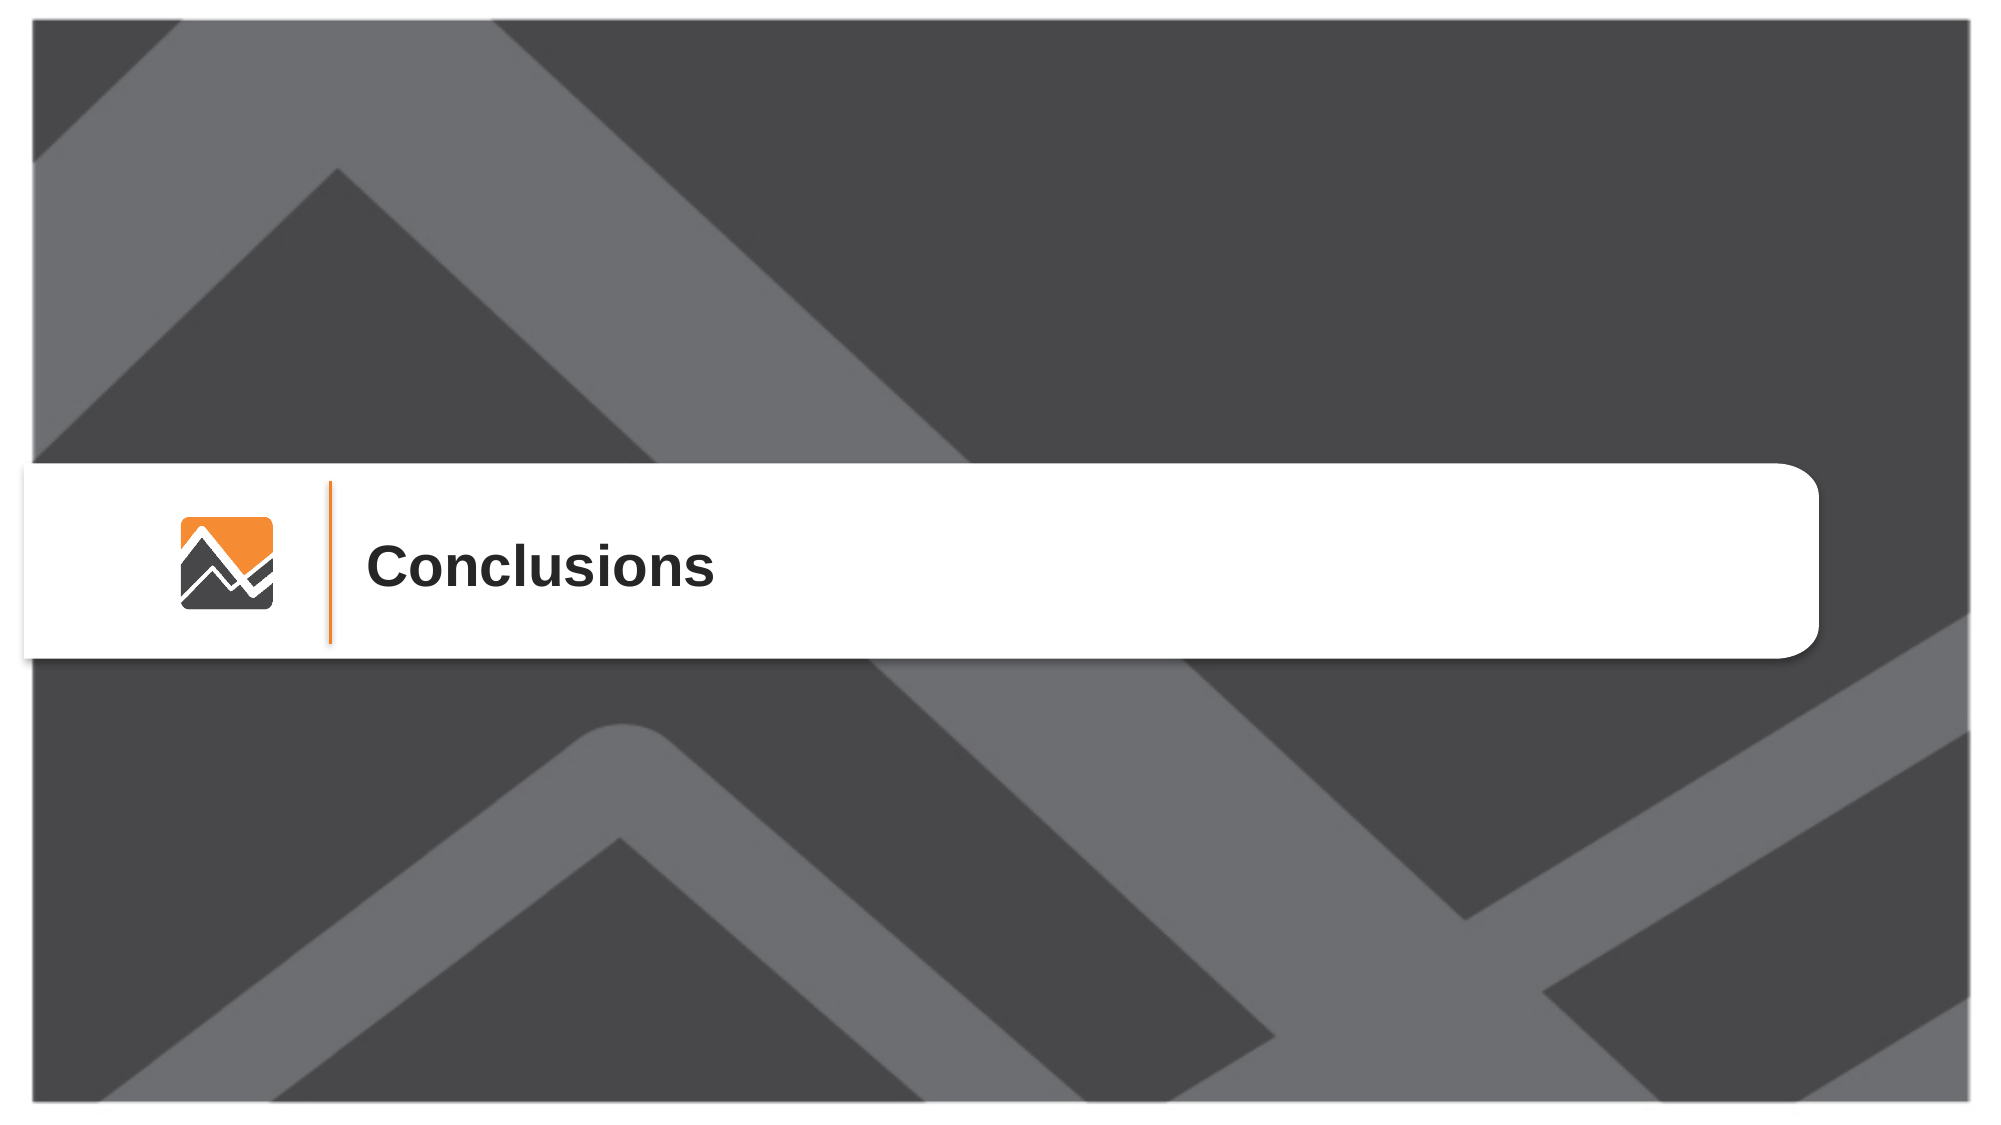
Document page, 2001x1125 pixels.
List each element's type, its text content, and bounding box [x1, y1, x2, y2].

list Conclusions [351, 480, 1760, 646]
picture [0, 0, 2001, 1125]
